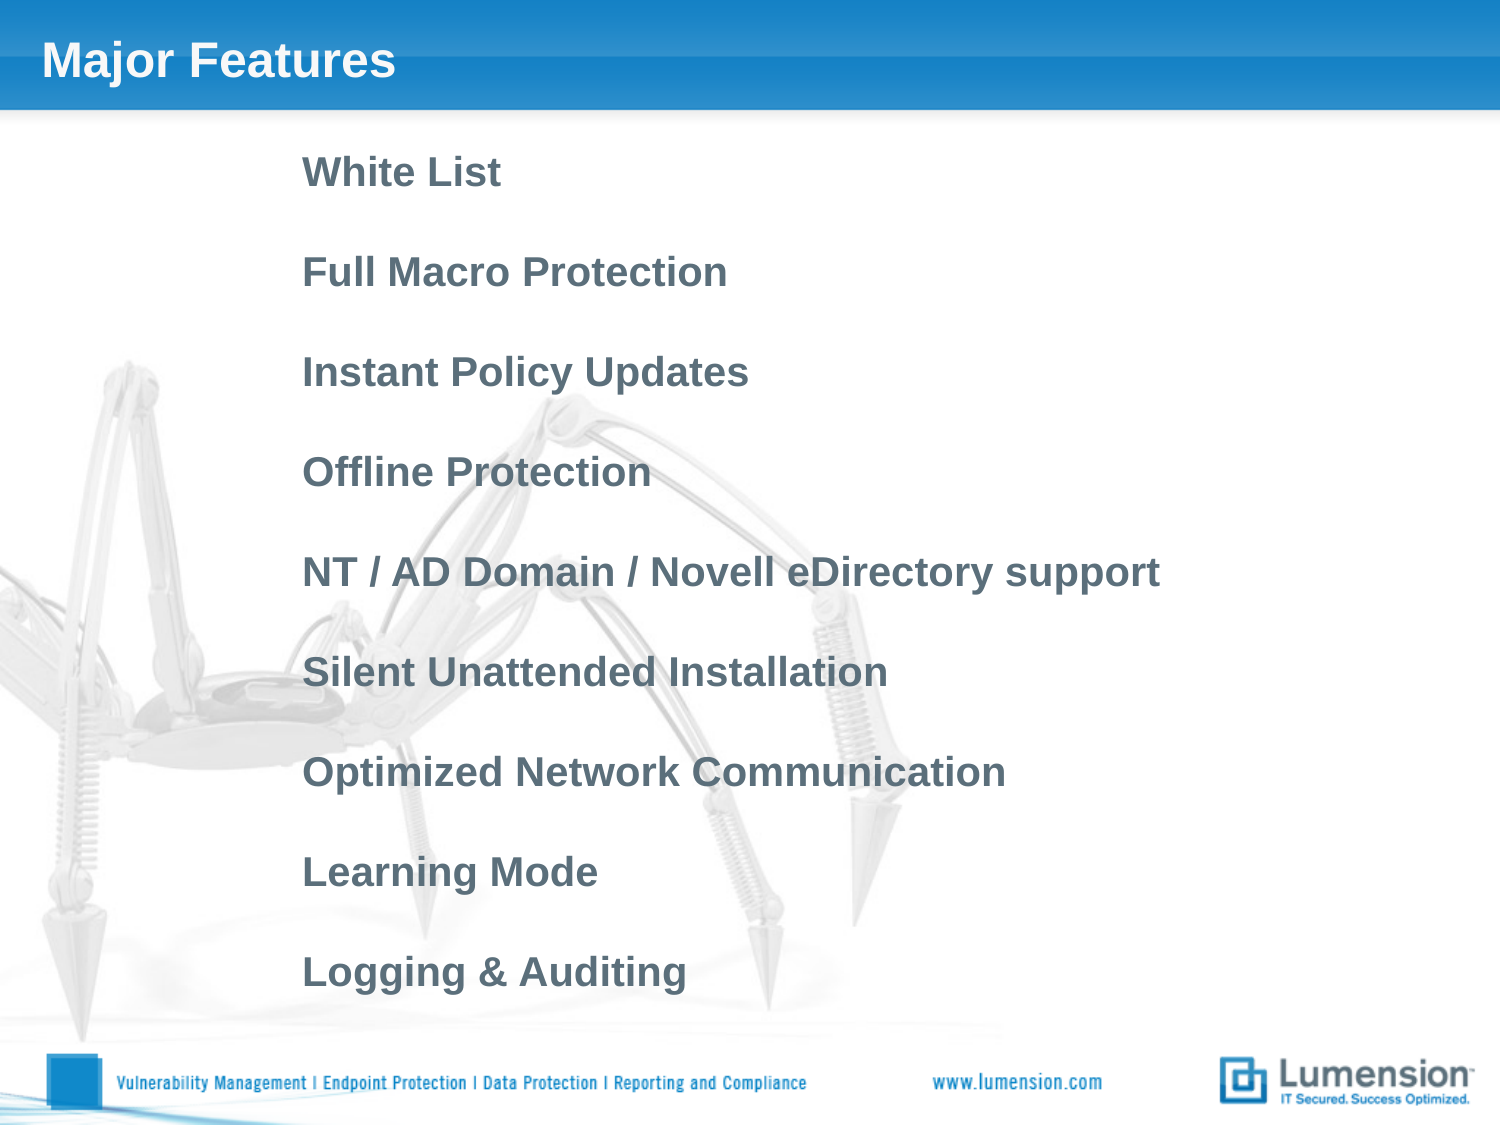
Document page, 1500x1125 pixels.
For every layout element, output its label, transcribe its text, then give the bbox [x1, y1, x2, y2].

text_box White List Full Macro Protection Instant Policy Updates Offline Protection NT / AD Domain / Novell eDirectory support Silent Unattended Installation Optimized Network Communication Learning Mode Logging & Auditing [287, 137, 1263, 1003]
picture [0, 129, 1500, 1125]
title Major Features [40, 27, 1279, 91]
picture [0, 0, 1500, 125]
